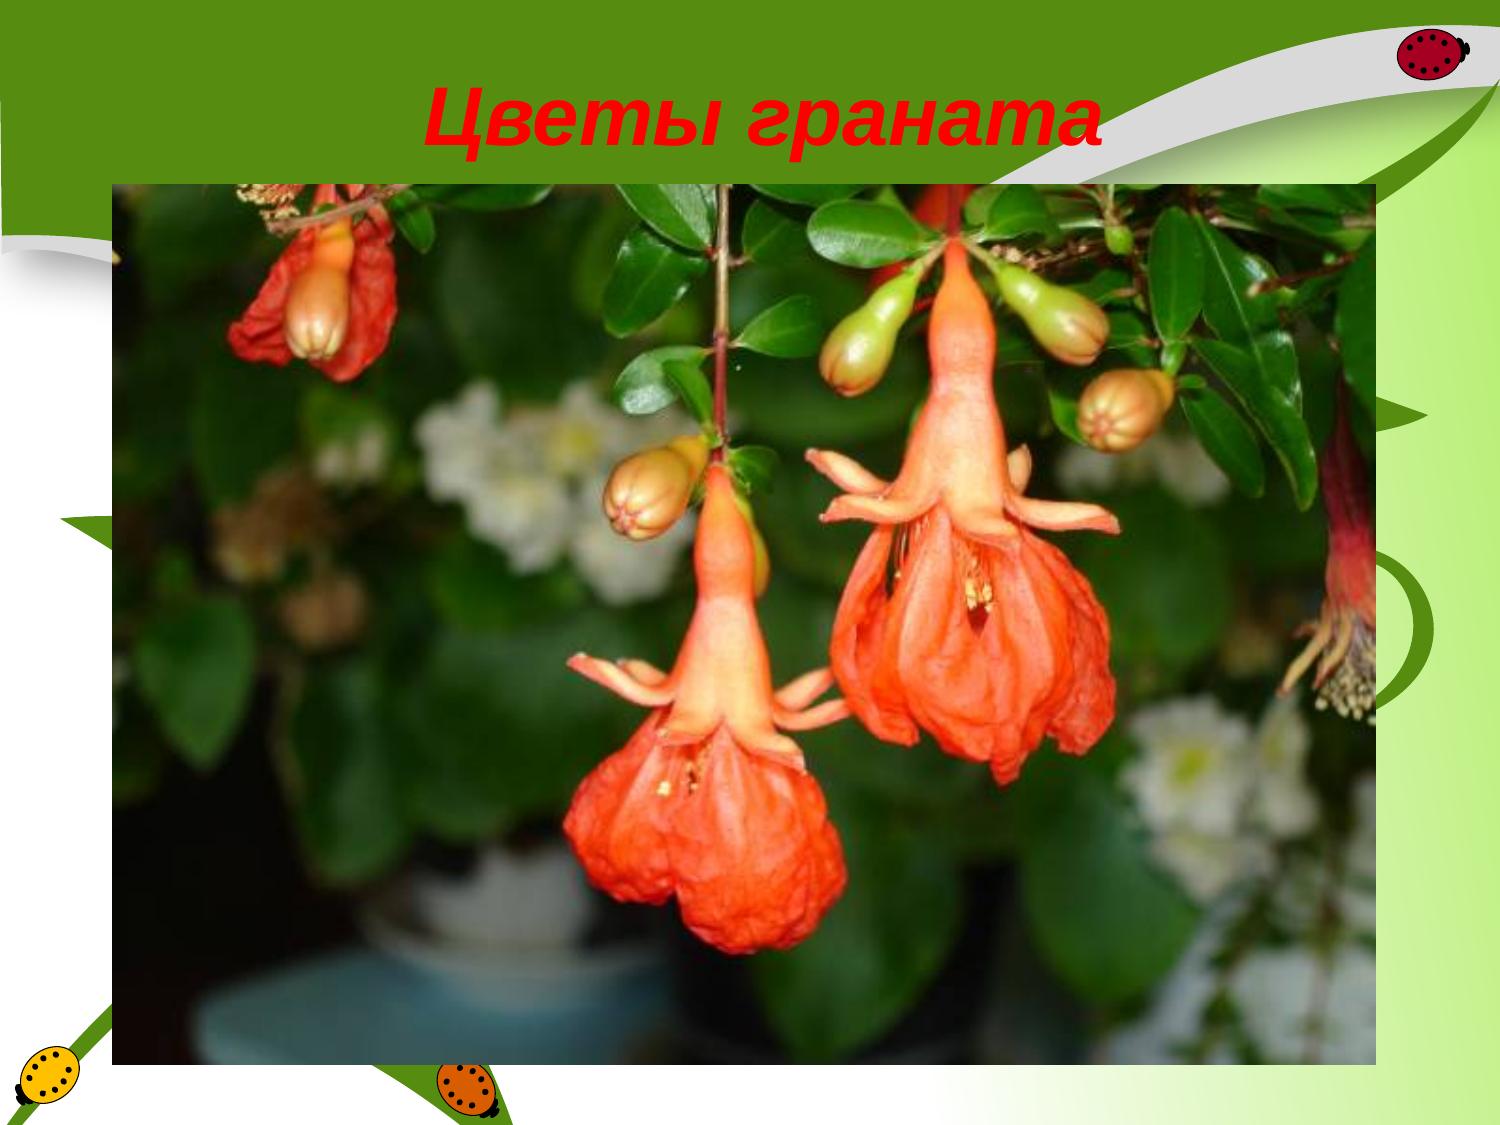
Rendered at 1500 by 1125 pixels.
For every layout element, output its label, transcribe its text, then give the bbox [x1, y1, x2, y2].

text_box Цветы граната [409, 54, 1121, 170]
picture [111, 184, 1377, 1066]
